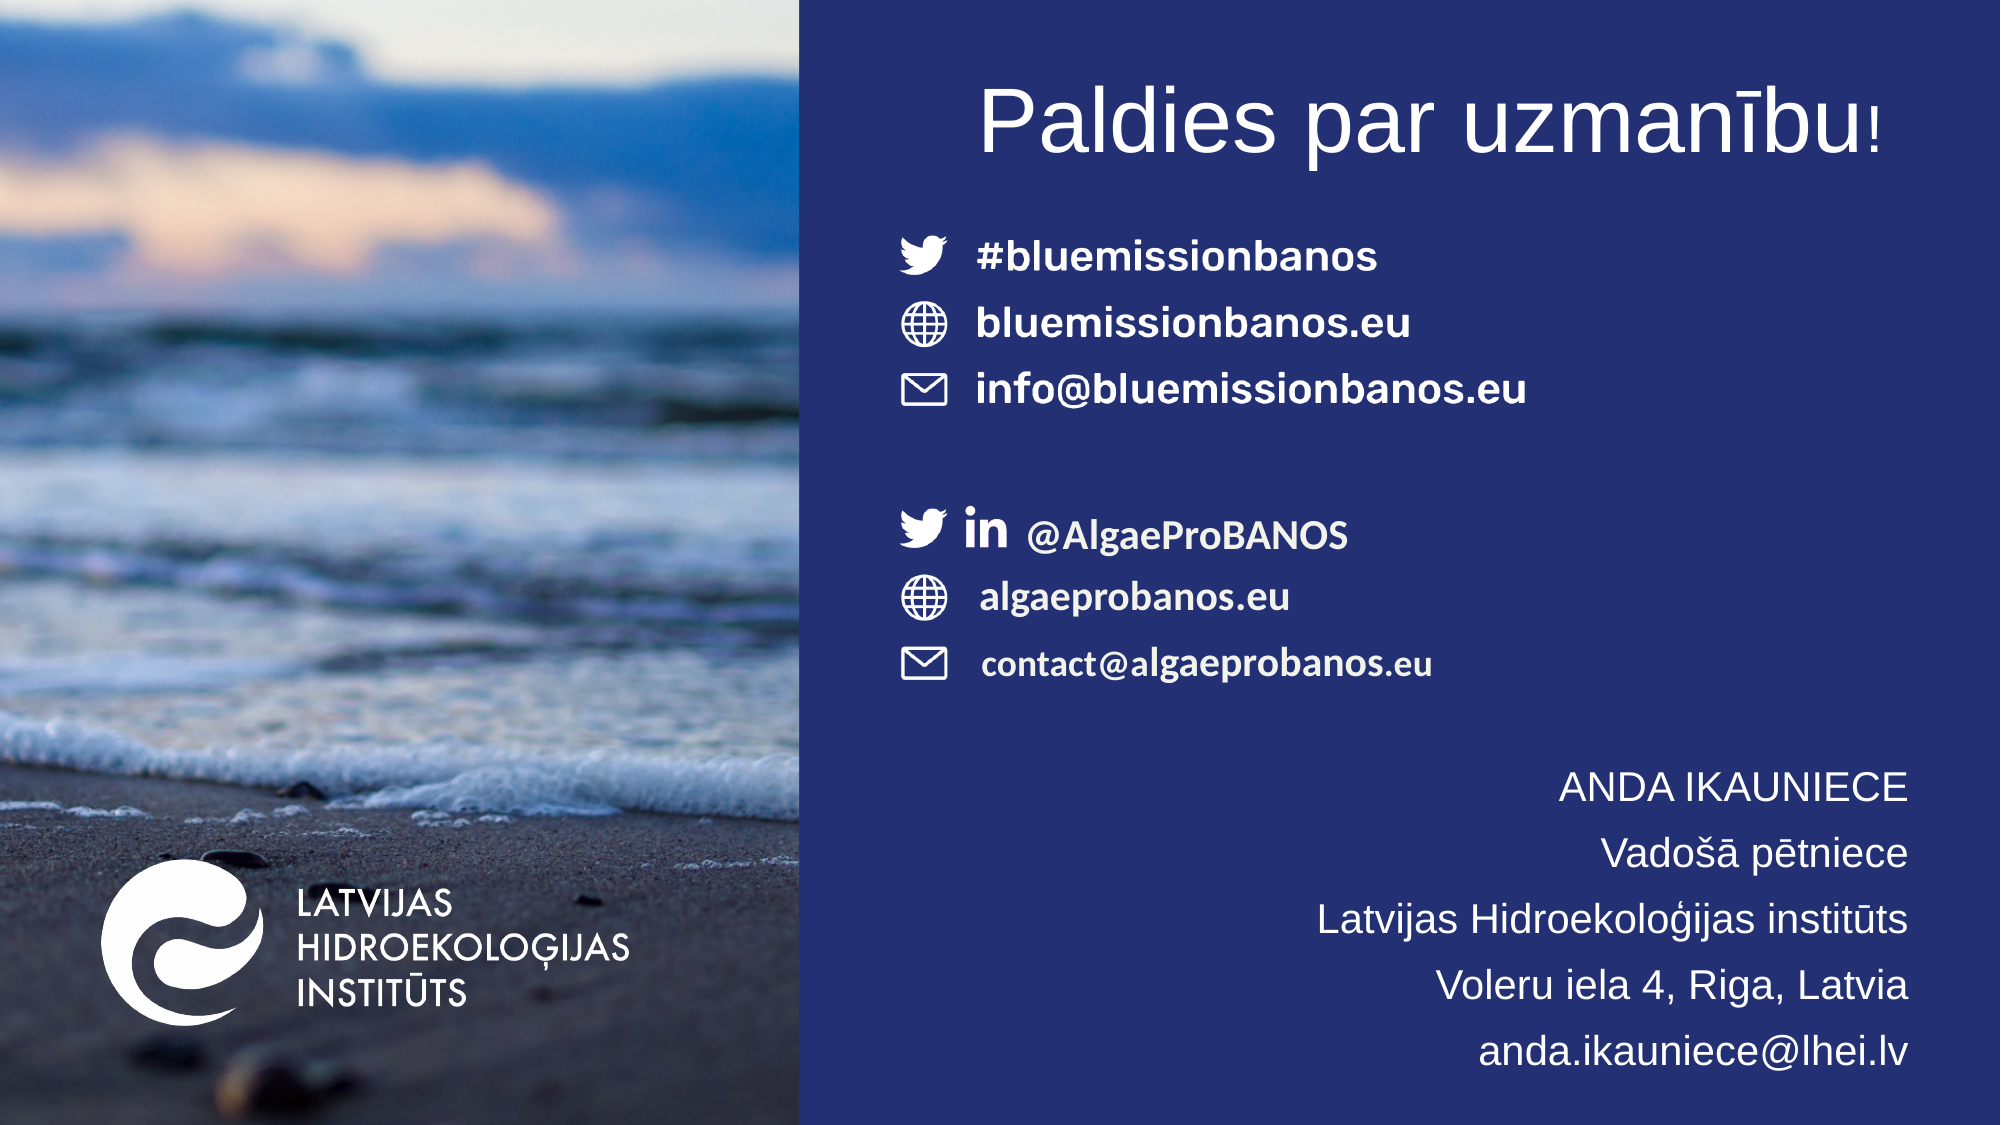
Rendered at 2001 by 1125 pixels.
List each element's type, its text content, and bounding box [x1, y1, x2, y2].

list ANDA IKAUNIECE Vadošā pētniece Latvijas Hidroekoloģijas institūts Voleru iela 4, Riga, Latvia anda.ikauniece@lhei.lv [855, 758, 1924, 1060]
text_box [899, 471, 1455, 700]
picture [0, 0, 800, 1125]
picture [899, 233, 1622, 426]
title Paldies par uzmanību! [880, 65, 1899, 185]
